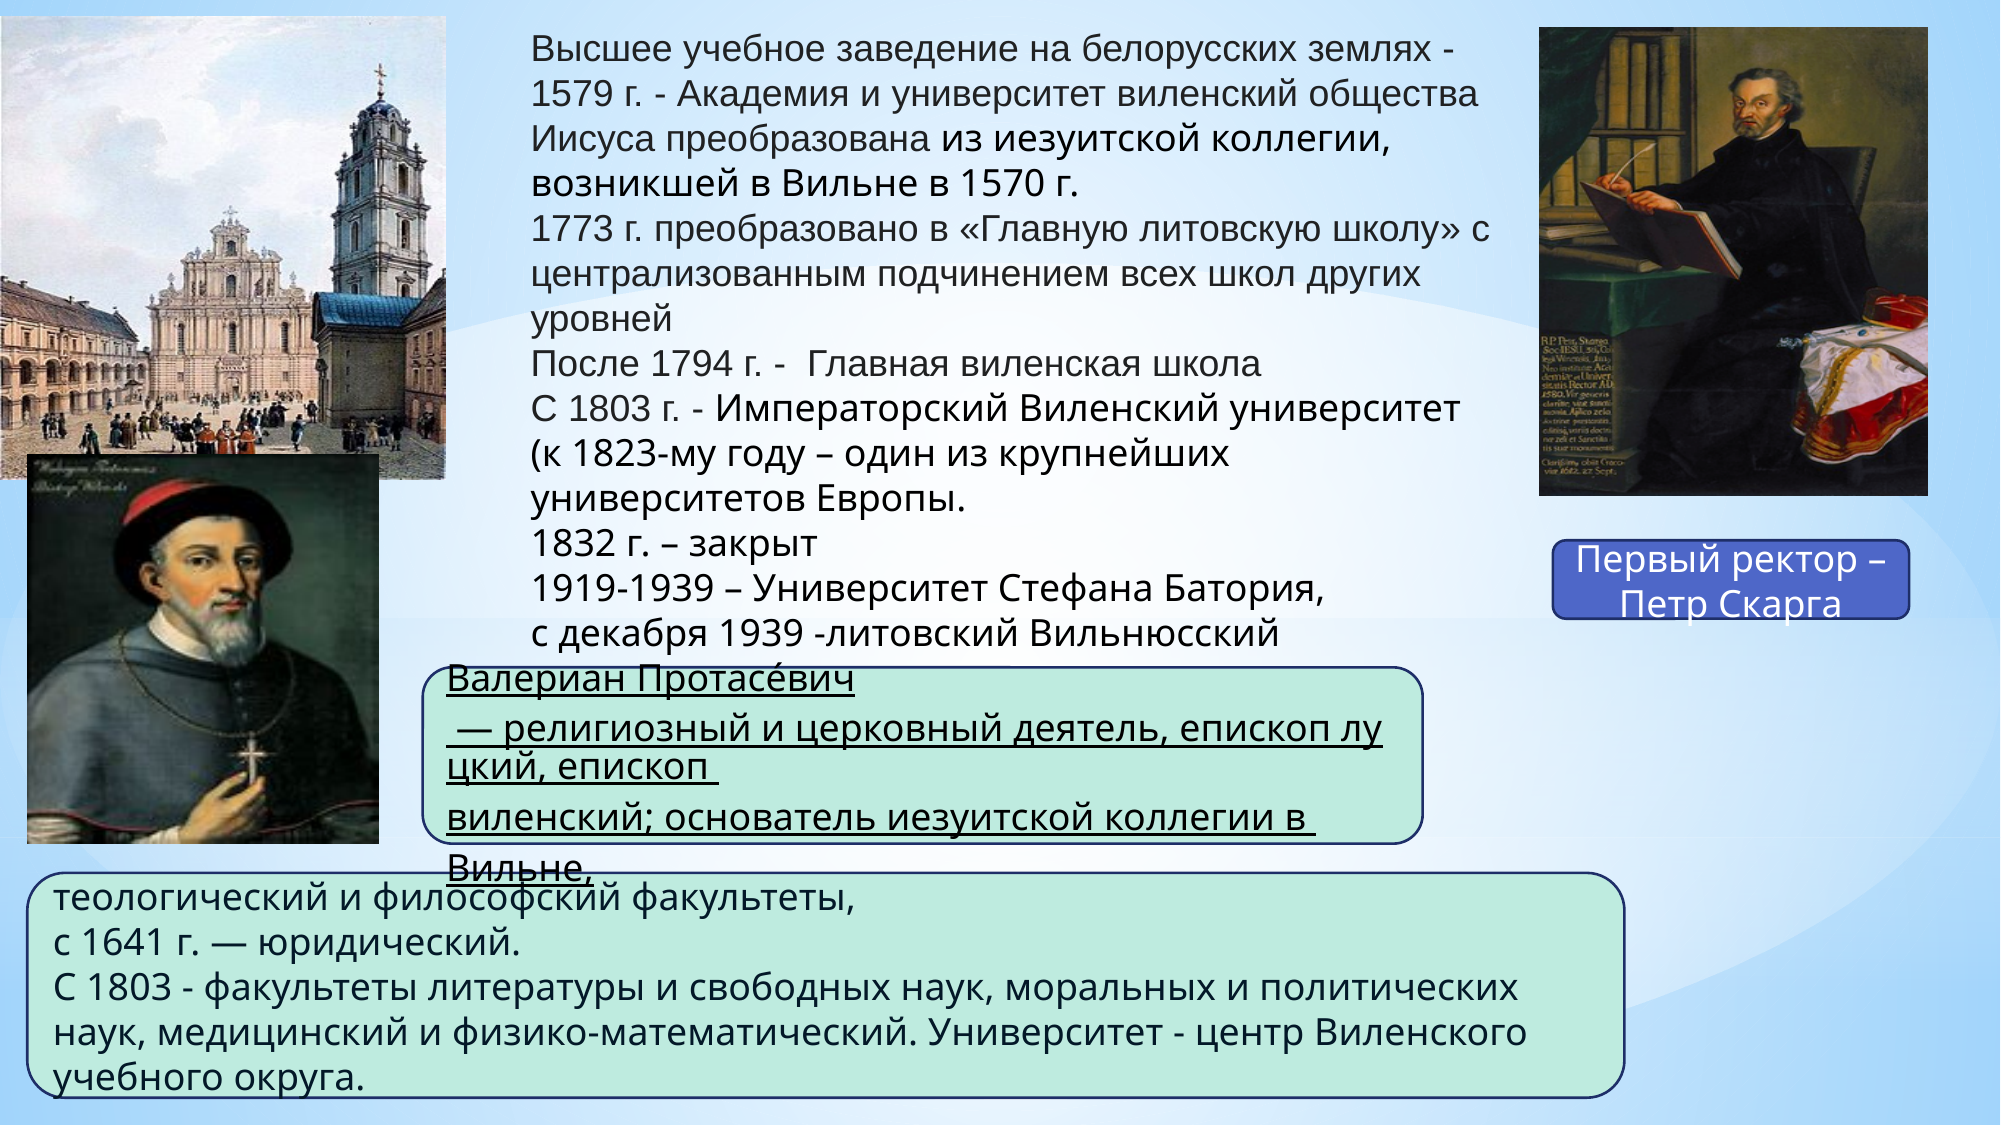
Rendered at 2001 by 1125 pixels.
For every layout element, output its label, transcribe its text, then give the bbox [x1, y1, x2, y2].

text_box Высшее учебное заведение на белорусских землях - 1579 г. - Академия и университет виленский общества Иисуса преобразована из иезуитской коллегии, возникшей в Вильне в 1570 г. 1773 г. преобразовано в «Главную литовскую школу» с централизованным подчинением всех школ других уровней После 1794 г. - Главная виленская школа С 1803 г. - Императорский Виленский университет (к 1823-му году – один из крупнейших университетов Европы. 1832 г. – закрыт 1919-1939 – Университет Стефана Батория, с декабря 1939 -литовский Вильнюсский университет [515, 16, 1516, 706]
text_box Первый ректор – Петр Скарга [1551, 538, 1911, 621]
picture [1538, 26, 1928, 497]
text_box теологический и философский факультеты, с 1641 г. — юридический. С 1803 - факультеты литературы и свободных наук, моральных и политических наук, медицинский и физико-математический. Университет - центр Виленского учебного округа. [25, 871, 1626, 1100]
text_box Валериан Протасе́вич — религиозный и церковный деятель, епископ луцкий, епископ виленский; основатель иезуитской коллегии в Вильне, [421, 665, 1424, 845]
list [0, 15, 446, 480]
picture [26, 453, 379, 844]
